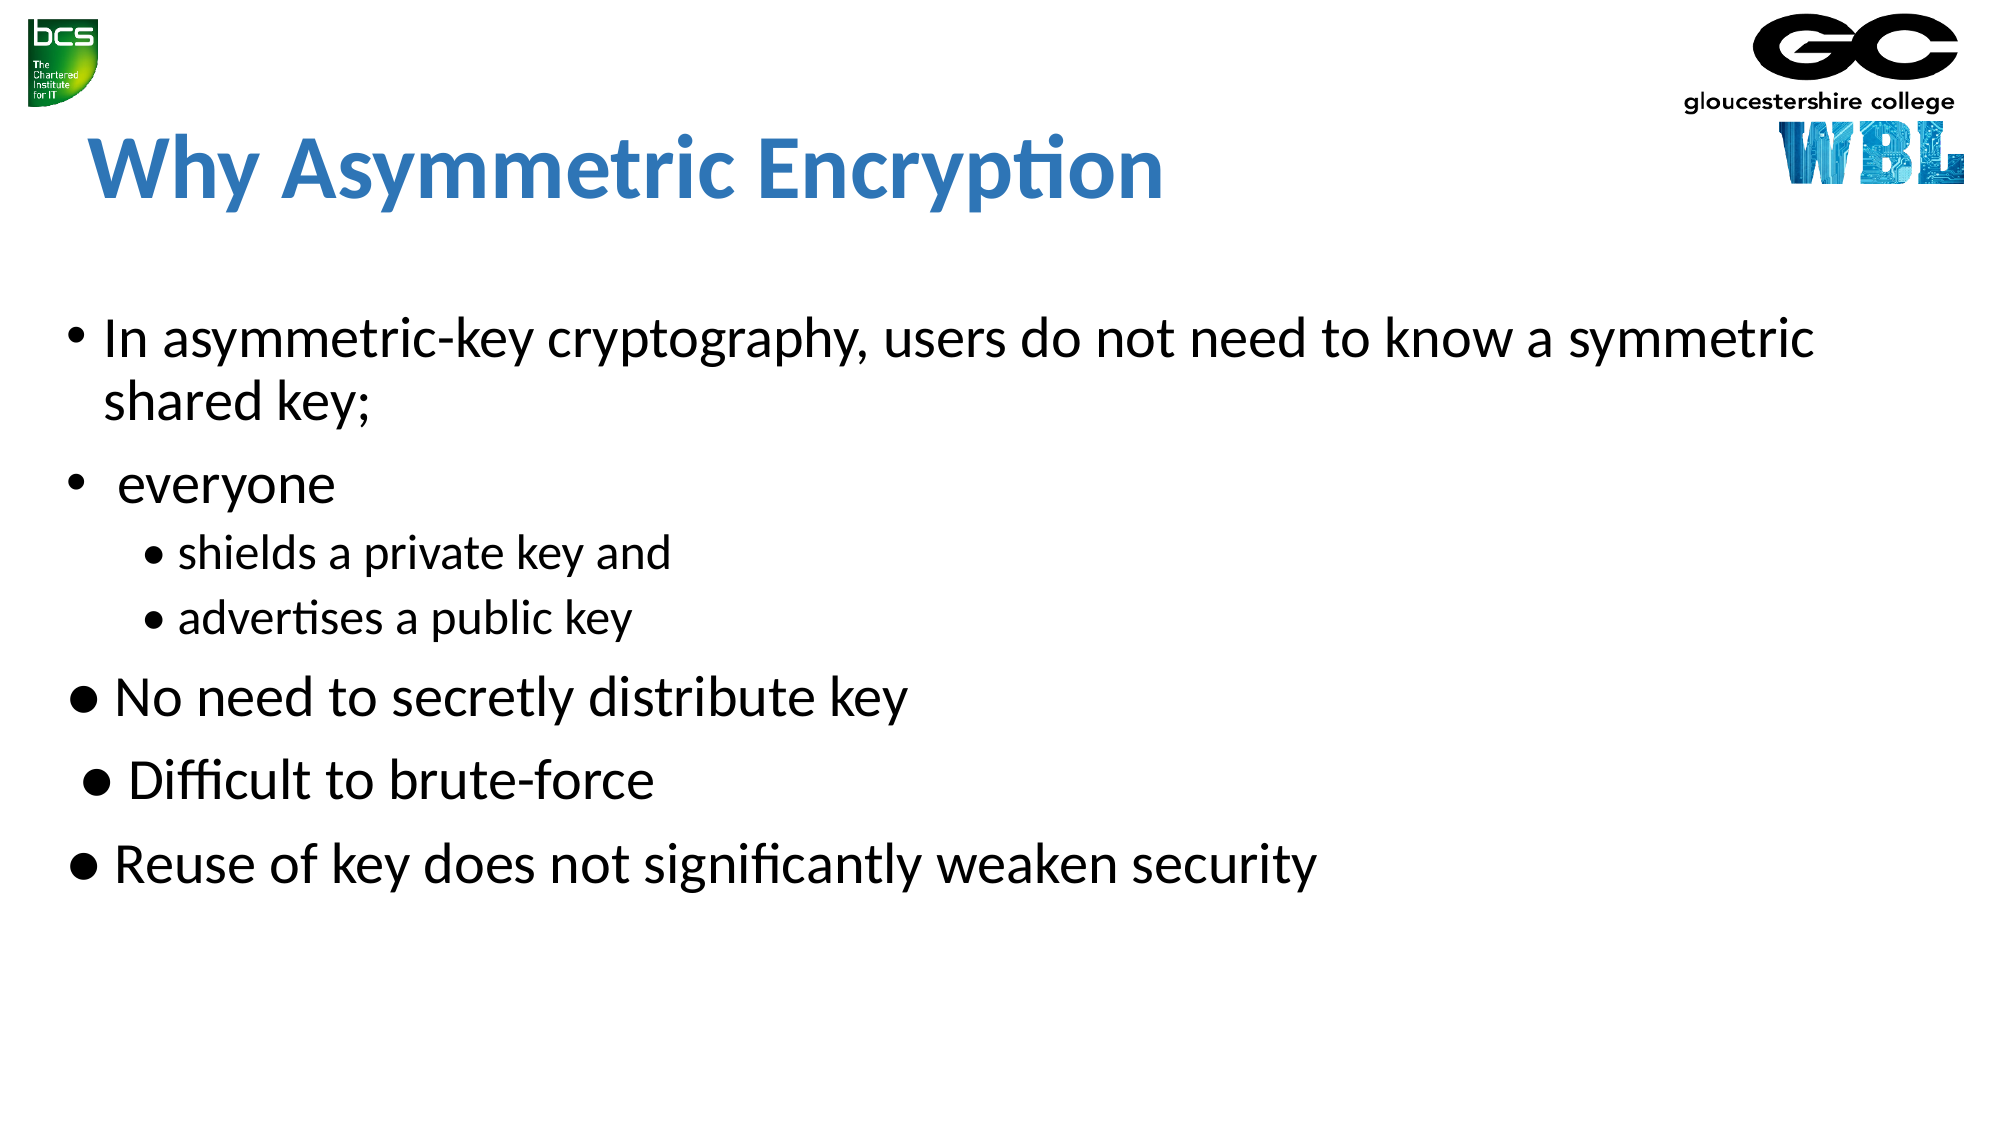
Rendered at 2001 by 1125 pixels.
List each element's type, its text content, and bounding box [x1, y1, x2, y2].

title Why Asymmetric Encryption [51, 59, 1953, 278]
list In asymmetric-key cryptography, users do not need to know a symmetric shared key; everyone • shields a private key and • advertises a public key ● No need to secretly distribute key ● Difficult to brute-force ● Reuse of key does not significantly weaken security [51, 299, 1953, 1110]
picture [1674, 5, 1964, 155]
picture [1953, 163, 1959, 172]
picture [28, 19, 98, 107]
